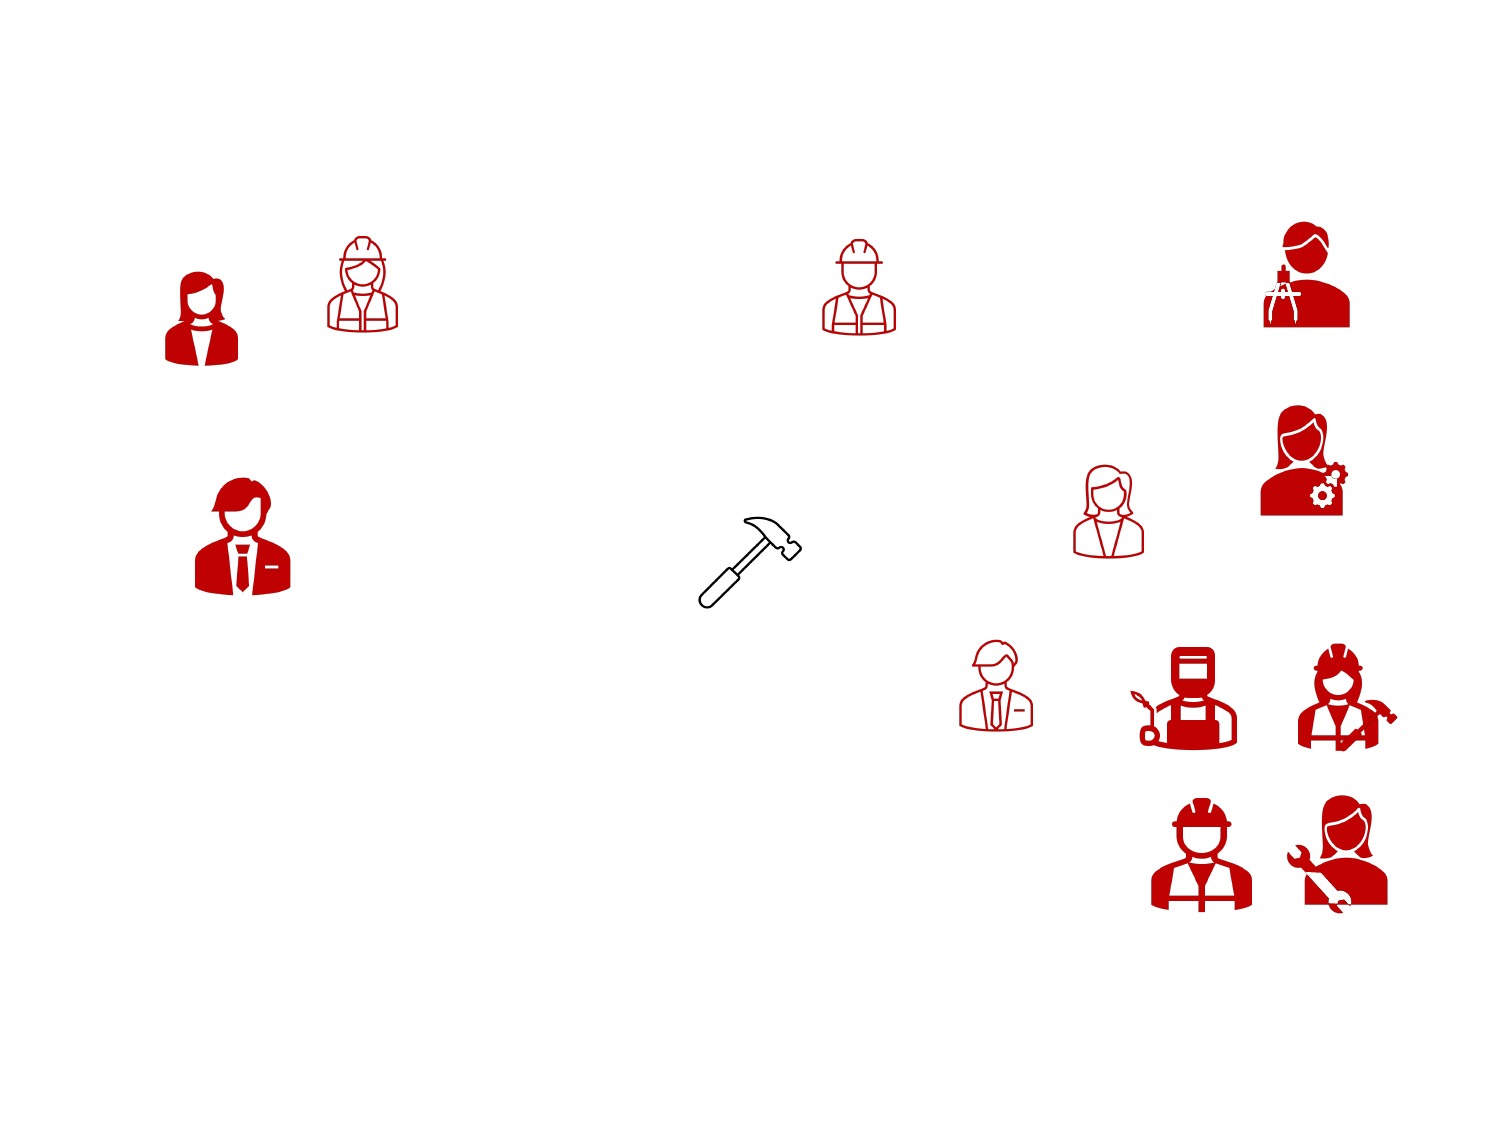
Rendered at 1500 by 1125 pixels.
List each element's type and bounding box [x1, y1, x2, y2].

picture [802, 233, 916, 346]
picture [1240, 394, 1363, 536]
picture [1242, 205, 1371, 348]
picture [1126, 791, 1277, 923]
picture [145, 261, 258, 375]
picture [306, 230, 419, 343]
picture [1276, 637, 1400, 761]
picture [171, 464, 314, 607]
picture [939, 629, 1053, 742]
picture [1282, 784, 1408, 925]
picture [1052, 455, 1165, 569]
picture [1127, 629, 1259, 761]
picture [693, 506, 807, 619]
